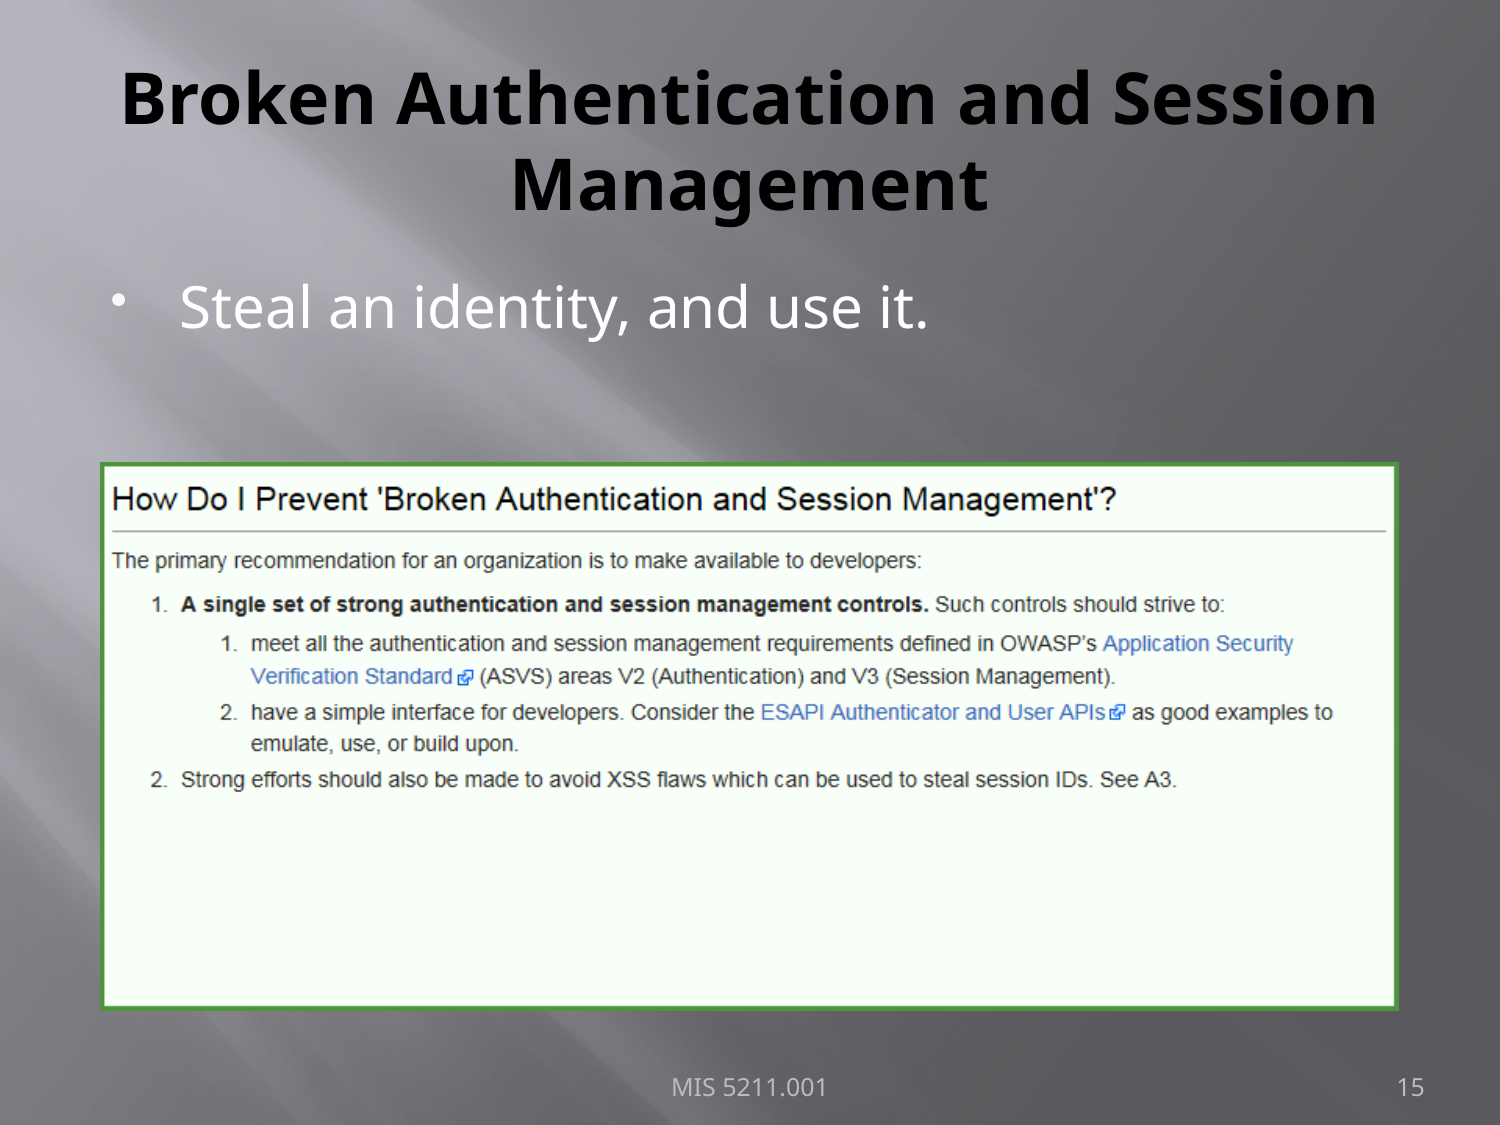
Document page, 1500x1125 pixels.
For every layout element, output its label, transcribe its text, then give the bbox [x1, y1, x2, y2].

footer MIS 5211.001 [512, 1055, 988, 1113]
slide_number 15 [1299, 1052, 1425, 1113]
title Broken Authentication and Session Management [75, 45, 1425, 233]
picture [100, 462, 1400, 1012]
list Steal an identity, and use it. [75, 262, 1425, 1035]
